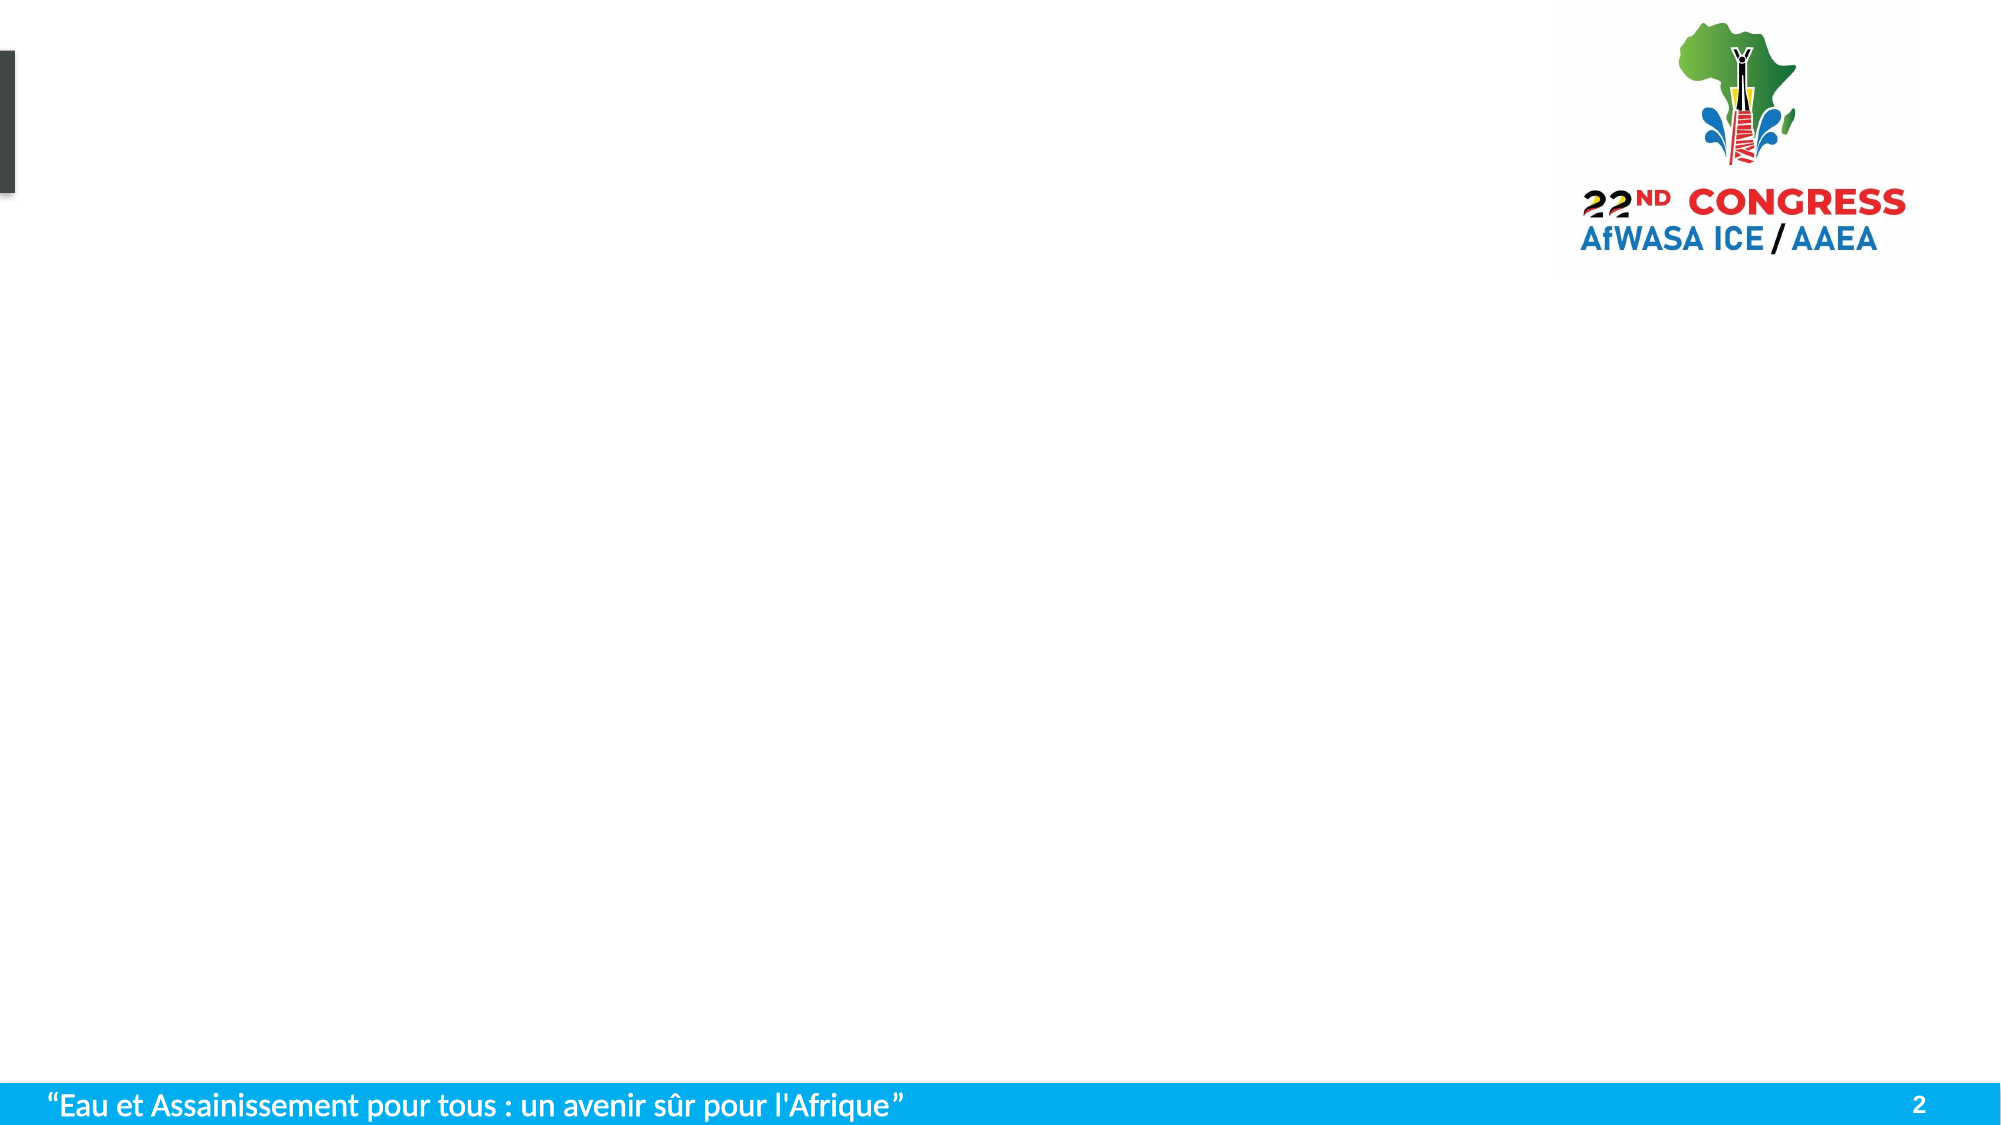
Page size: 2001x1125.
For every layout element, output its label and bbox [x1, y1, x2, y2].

picture [1558, 0, 1919, 273]
